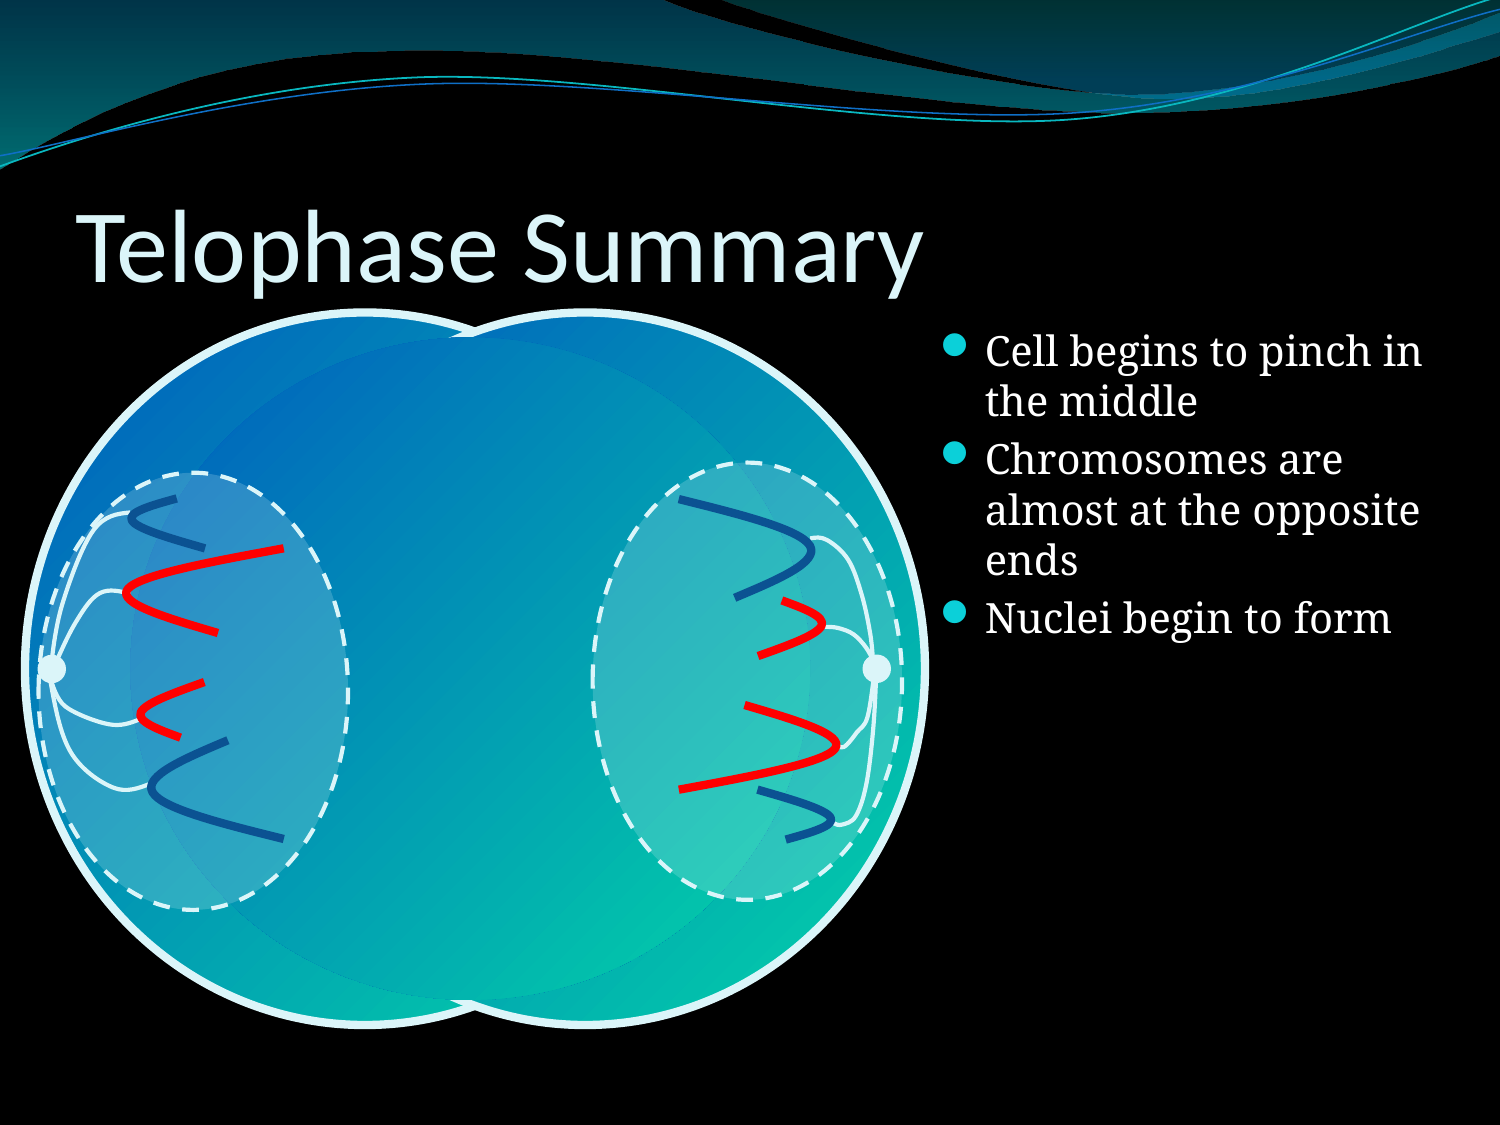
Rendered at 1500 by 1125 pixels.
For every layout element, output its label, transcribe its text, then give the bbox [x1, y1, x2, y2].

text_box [24, 312, 926, 1026]
text_box Cell begins to pinch in the middle Chromosomes are almost at the opposite ends Nuclei begin to form [925, 317, 1475, 1038]
title Telophase Summary [75, 115, 1425, 303]
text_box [37, 497, 892, 841]
